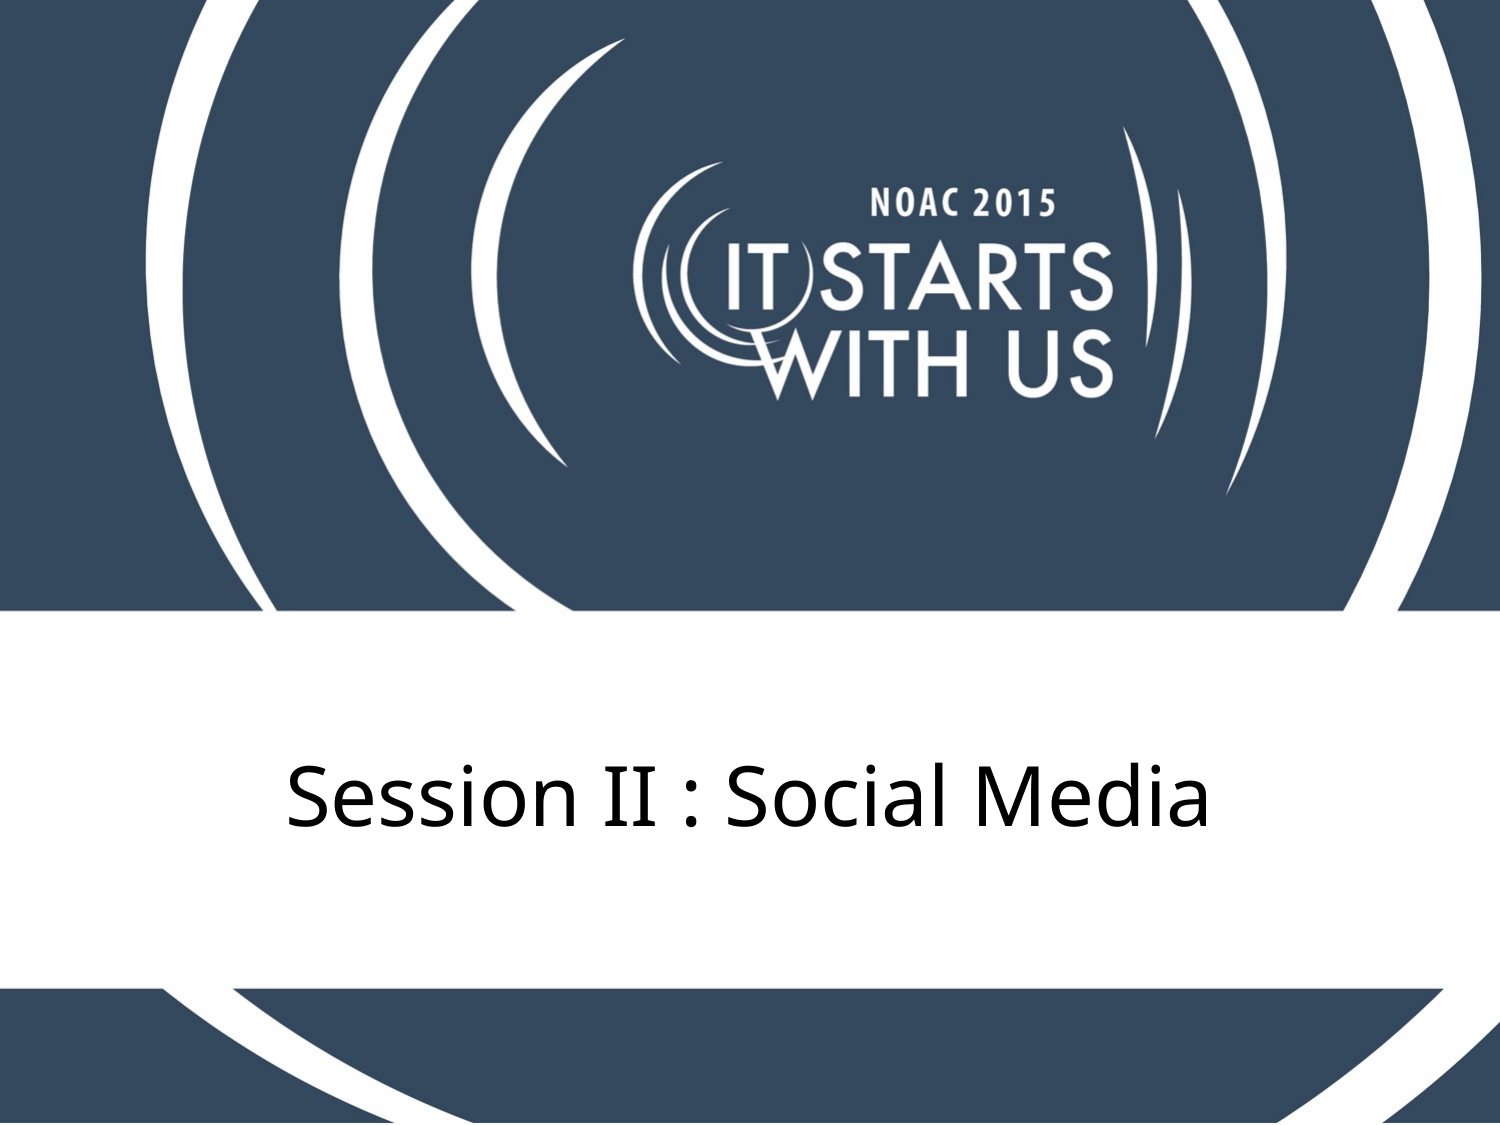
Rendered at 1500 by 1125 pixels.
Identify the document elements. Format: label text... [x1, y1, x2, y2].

text_box Session II : Social Media [74, 699, 1425, 887]
picture [0, 0, 1500, 1125]
